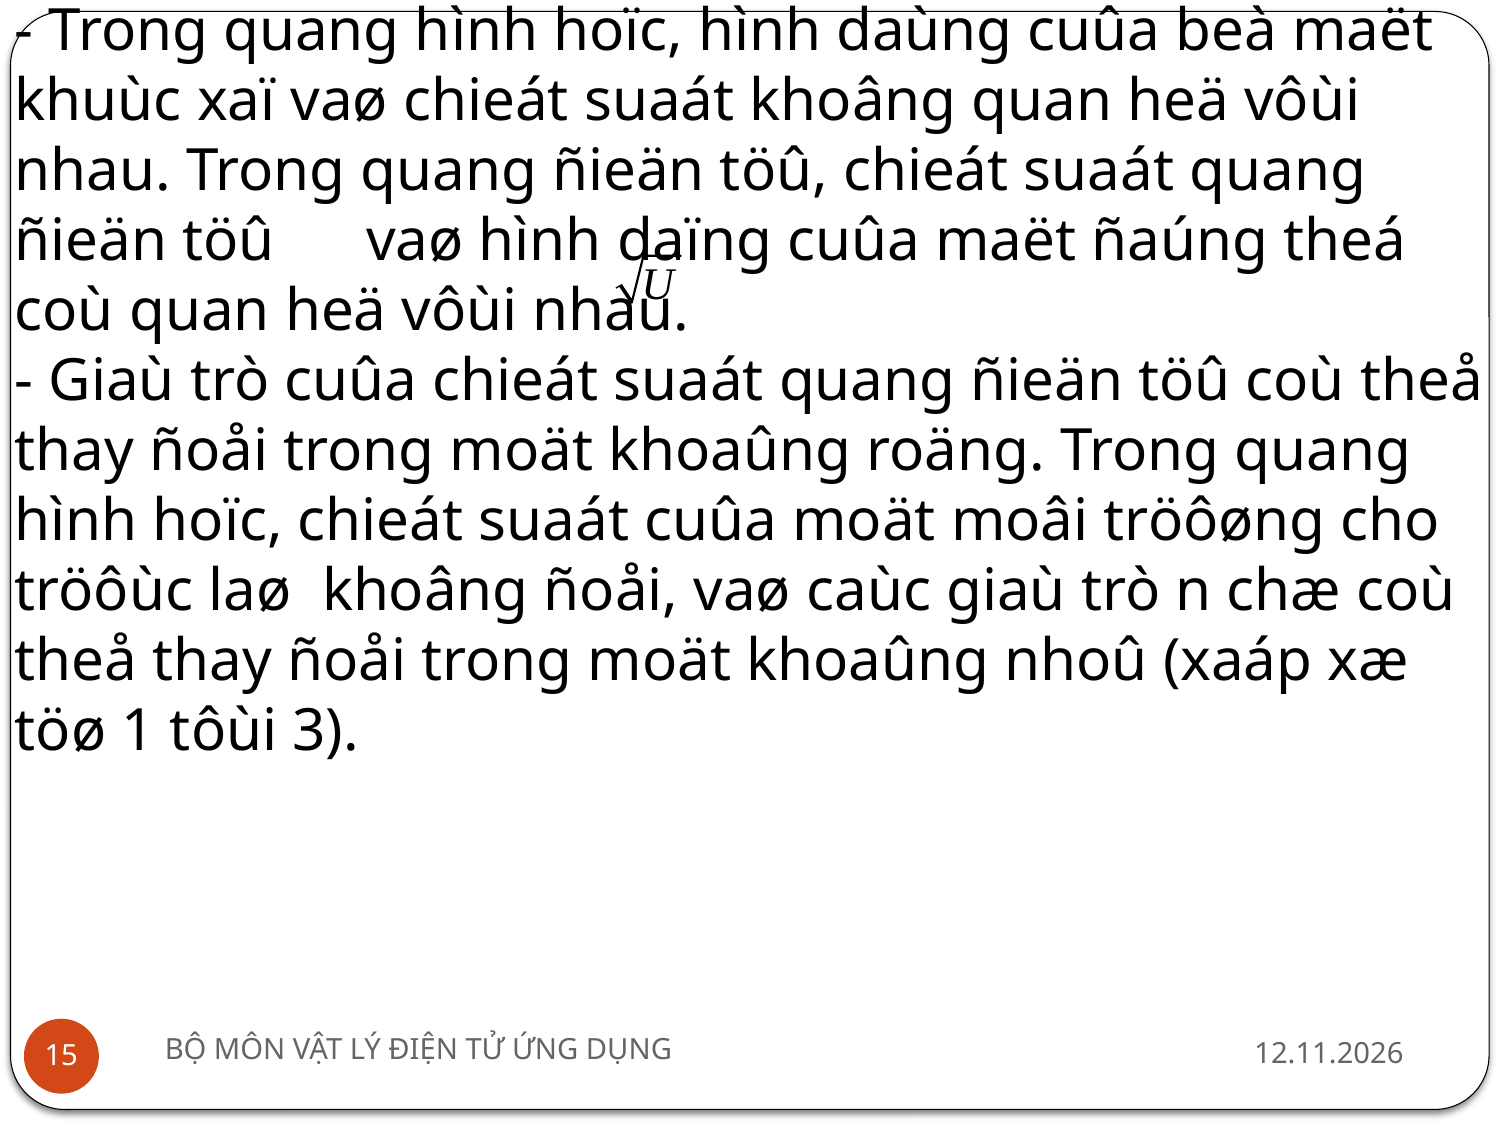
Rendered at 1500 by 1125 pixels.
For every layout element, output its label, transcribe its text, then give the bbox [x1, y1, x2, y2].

text_box - Trong quang hình hoïc, hình daùng cuûa beà maët khuùc xaï vaø chieát suaát khoâng quan heä vôùi nhau. Trong quang ñieän töû, chieát suaát quang ñieän töû vaø hình daïng cuûa maët ñaúng theá coù quan heä vôùi nhau. - Giaù trò cuûa chieát suaát quang ñieän töû coù theå thay ñoåi trong moät khoaûng roäng. Trong quang hình hoïc, chieát suaát cuûa moät moâi tröôøng cho tröôùc laø khoâng ñoåi, vaø caùc giaù trò n chæ coù theå thay ñoåi trong moät khoaûng nhoû (xaáp xæ töø 1 tôùi 3). [0, 0, 1500, 840]
footer BỘ MÔN VẬT LÝ ĐIỆN TỬ ỨNG DỤNG [150, 1012, 800, 1088]
slide_number 15 [23, 1018, 99, 1094]
slide_number 15/12 2010 [1012, 1015, 1419, 1094]
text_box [607, 246, 692, 315]
